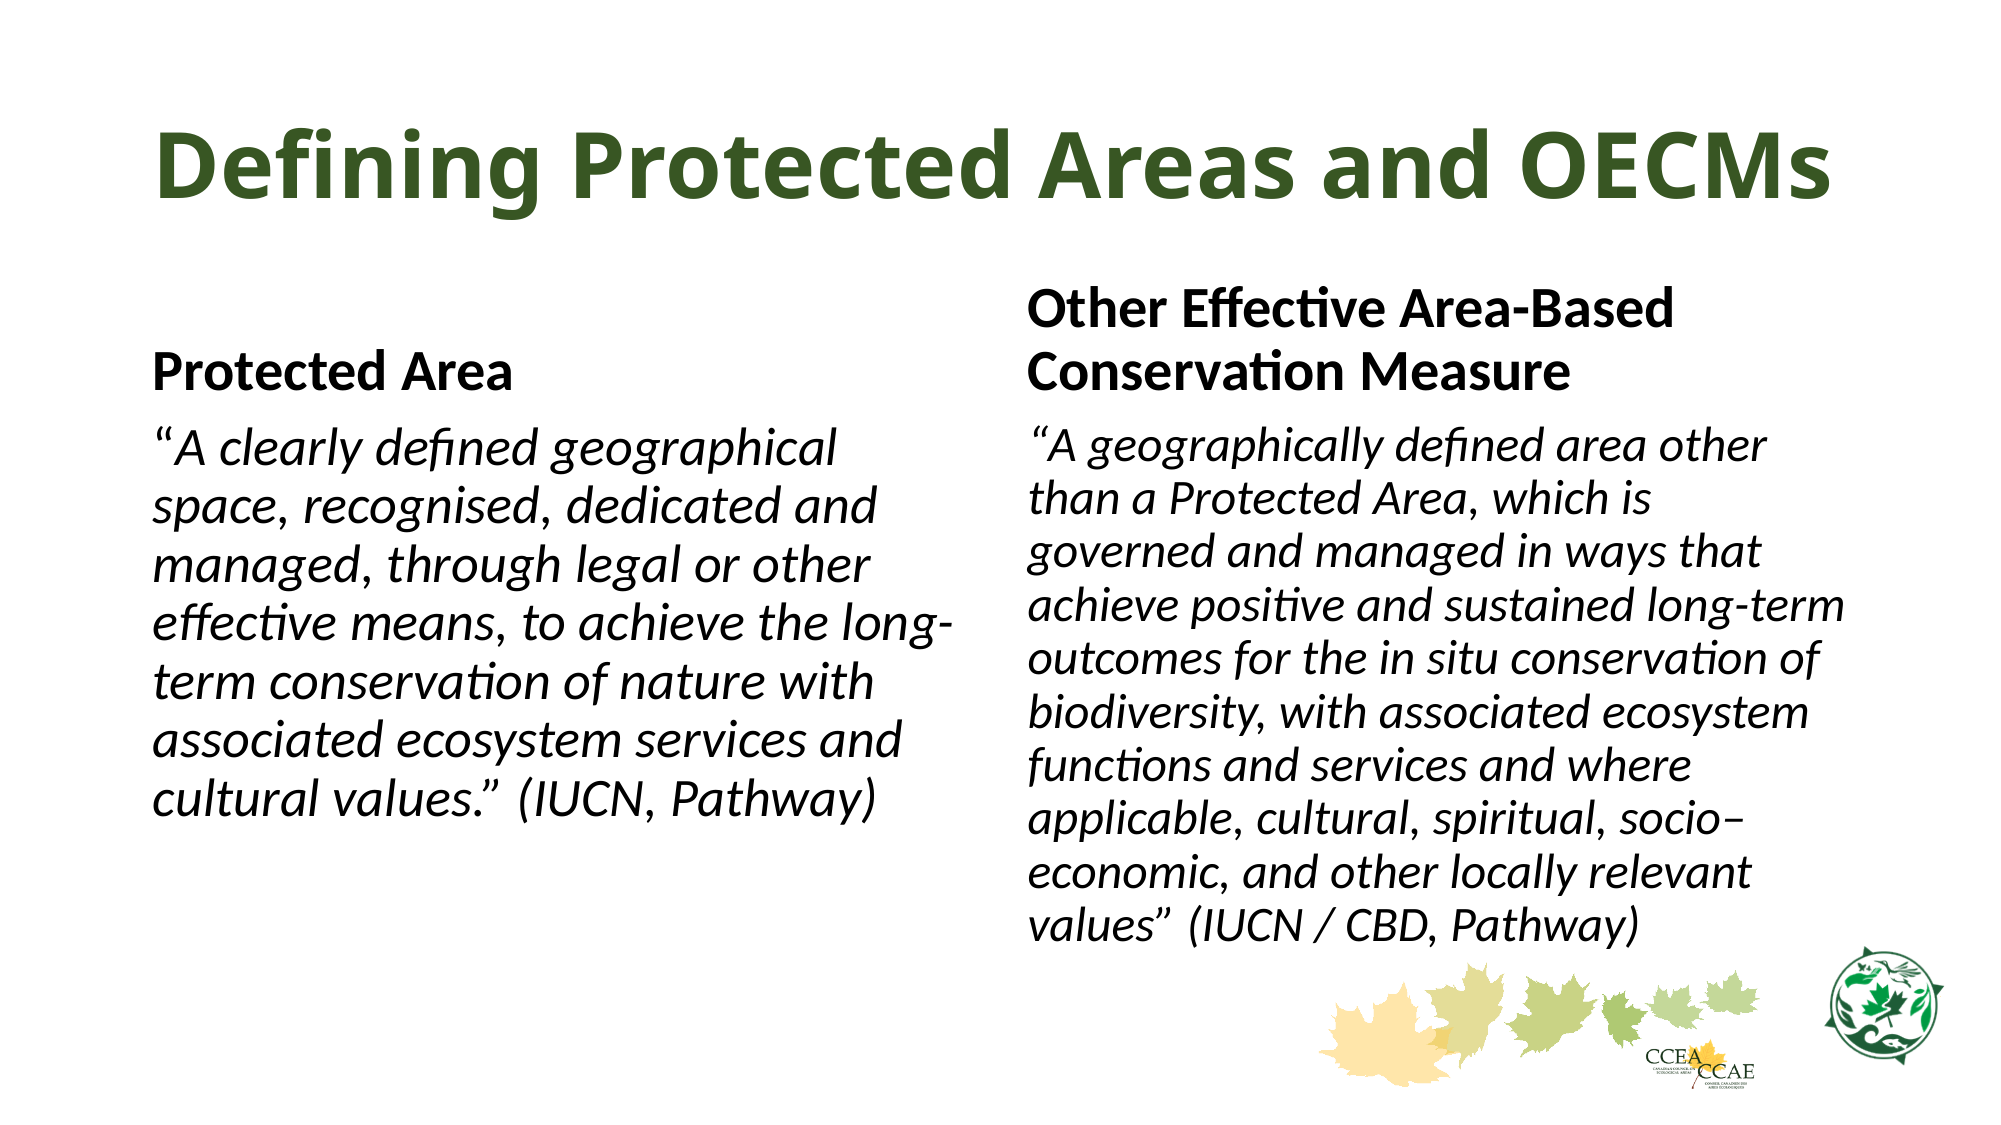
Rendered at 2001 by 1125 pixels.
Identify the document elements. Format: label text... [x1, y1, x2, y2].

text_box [1318, 933, 1951, 1094]
list Other Effective Area-Based Conservation Measure [1012, 275, 1863, 410]
list “A clearly defined geographical space, recognised, dedicated and managed, through legal or other effective means, to achieve the long-term conservation of nature with associated ecosystem services and cultural values.” (IUCN, Pathway) [137, 410, 984, 1016]
list “A geographically defined area other than a Protected Area, which is governed and managed in ways that achieve positive and sustained long-term outcomes for the in situ conservation of biodiversity, with associated ecosystem functions and services and where applicable, cultural, spiritual, socio–economic, and other locally relevant values” (IUCN / CBD, Pathway) [1012, 410, 1863, 1016]
list Protected Area [137, 275, 984, 410]
title Defining Protected Areas and OECMs [137, 59, 1863, 278]
